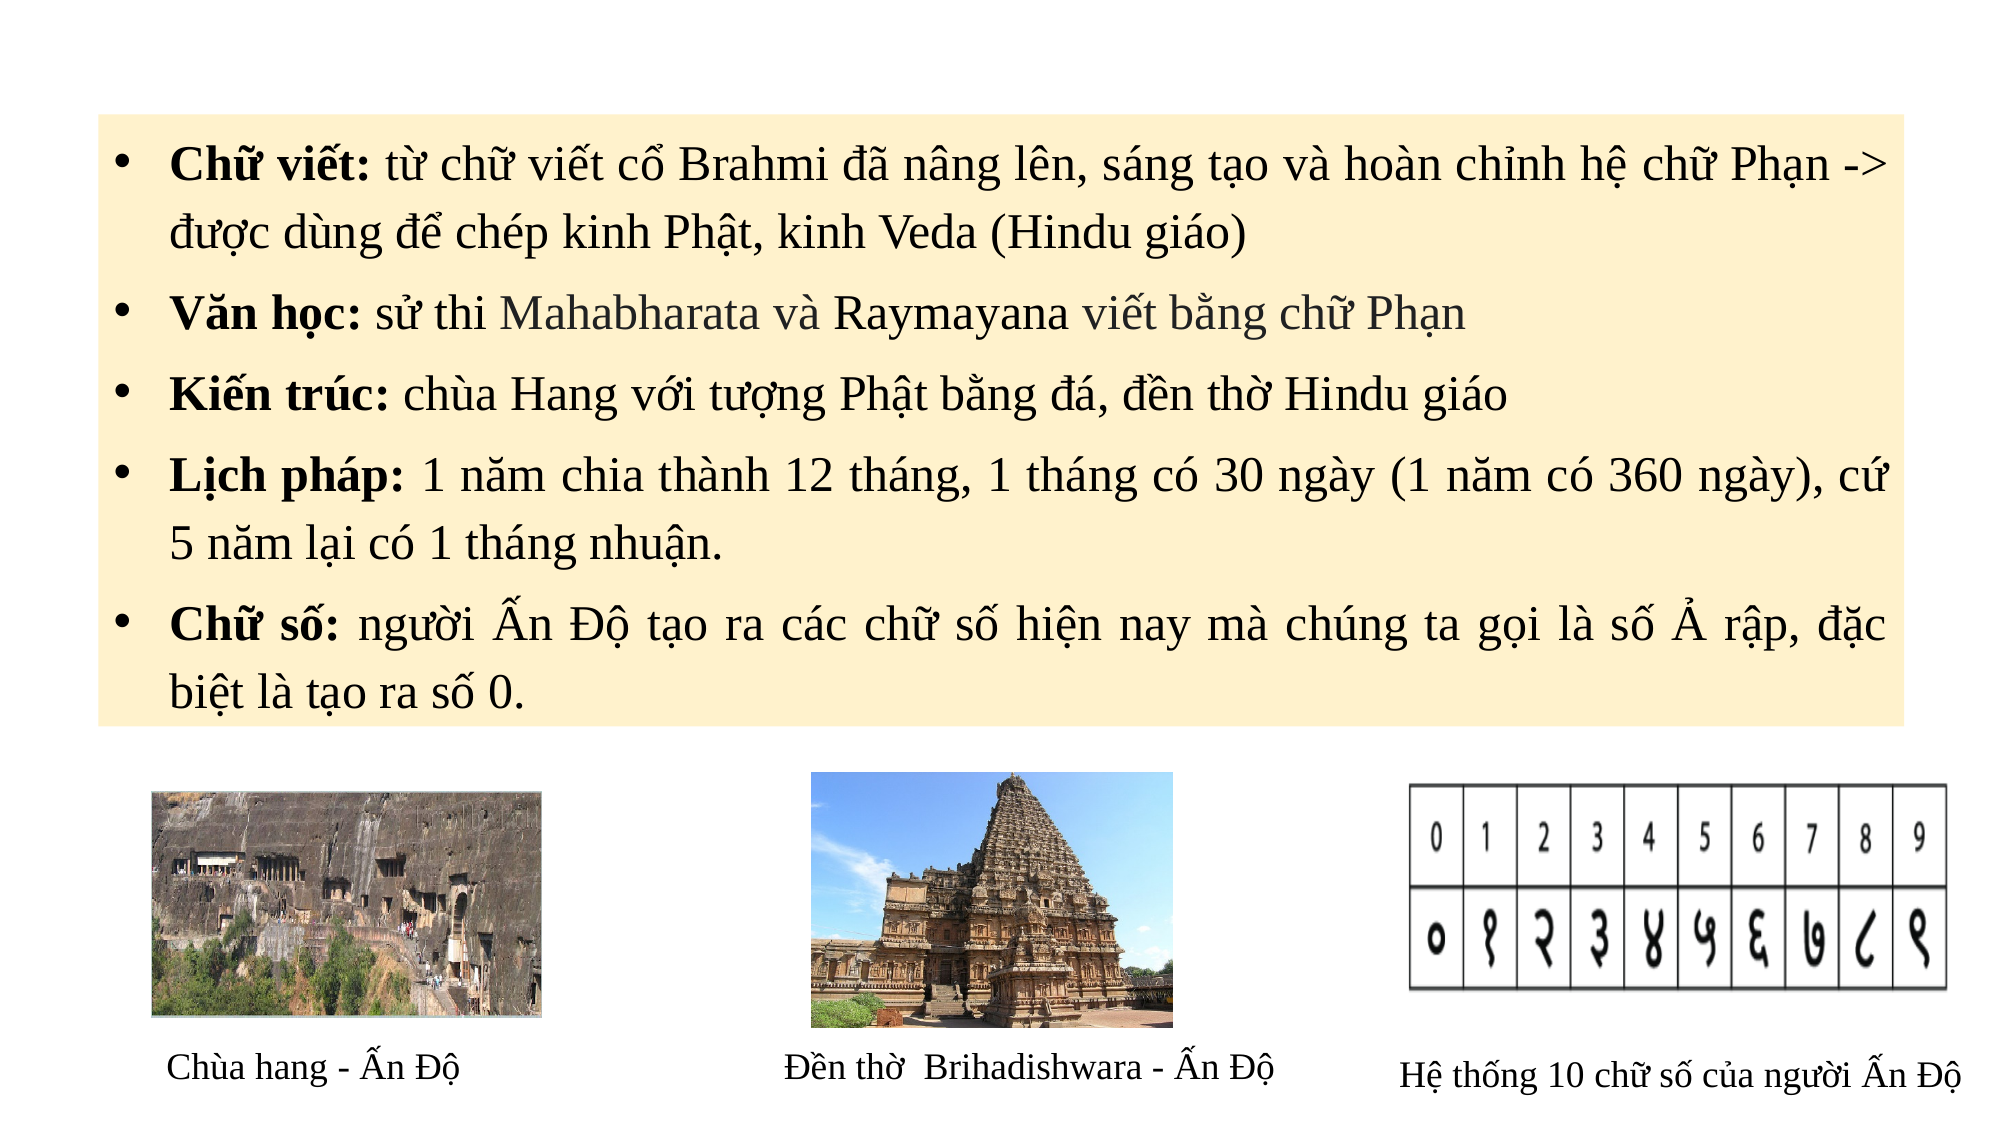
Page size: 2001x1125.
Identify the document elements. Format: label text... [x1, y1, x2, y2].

text_box Hệ thống 10 chữ số của người Ấn Độ [1384, 1042, 2000, 1102]
text_box Chùa hang - Ấn Độ [151, 1034, 768, 1095]
text_box Đền thờ Brihadishwara - Ấn Độ [769, 1034, 1385, 1095]
picture [151, 791, 542, 1018]
picture [811, 772, 1173, 1028]
text_box Chữ viết: từ chữ viết cổ Brahmi đã nâng lên, sáng tạo và hoàn chỉnh hệ chữ Phạn -> được dùng để chép kinh Phật, kinh Veda (Hindu giáo) Văn học: sử thi Mahabharata và Raymayana viết bằng chữ Phạn Kiến trúc: chùa Hang với tượng Phật bằng đá, đền thờ Hindu giáo Lịch pháp: 1 năm chia thành 12 tháng, 1 tháng có 30 ngày (1 năm có 360 ngày), cứ 5 năm lại có 1 tháng nhuận. Chữ số: người Ấn Độ tạo ra các chữ số hiện nay mà chúng ta gọi là số Ả rập, đặc biệt là tạo ra số 0. [98, 114, 1905, 727]
picture [1406, 772, 1951, 1001]
